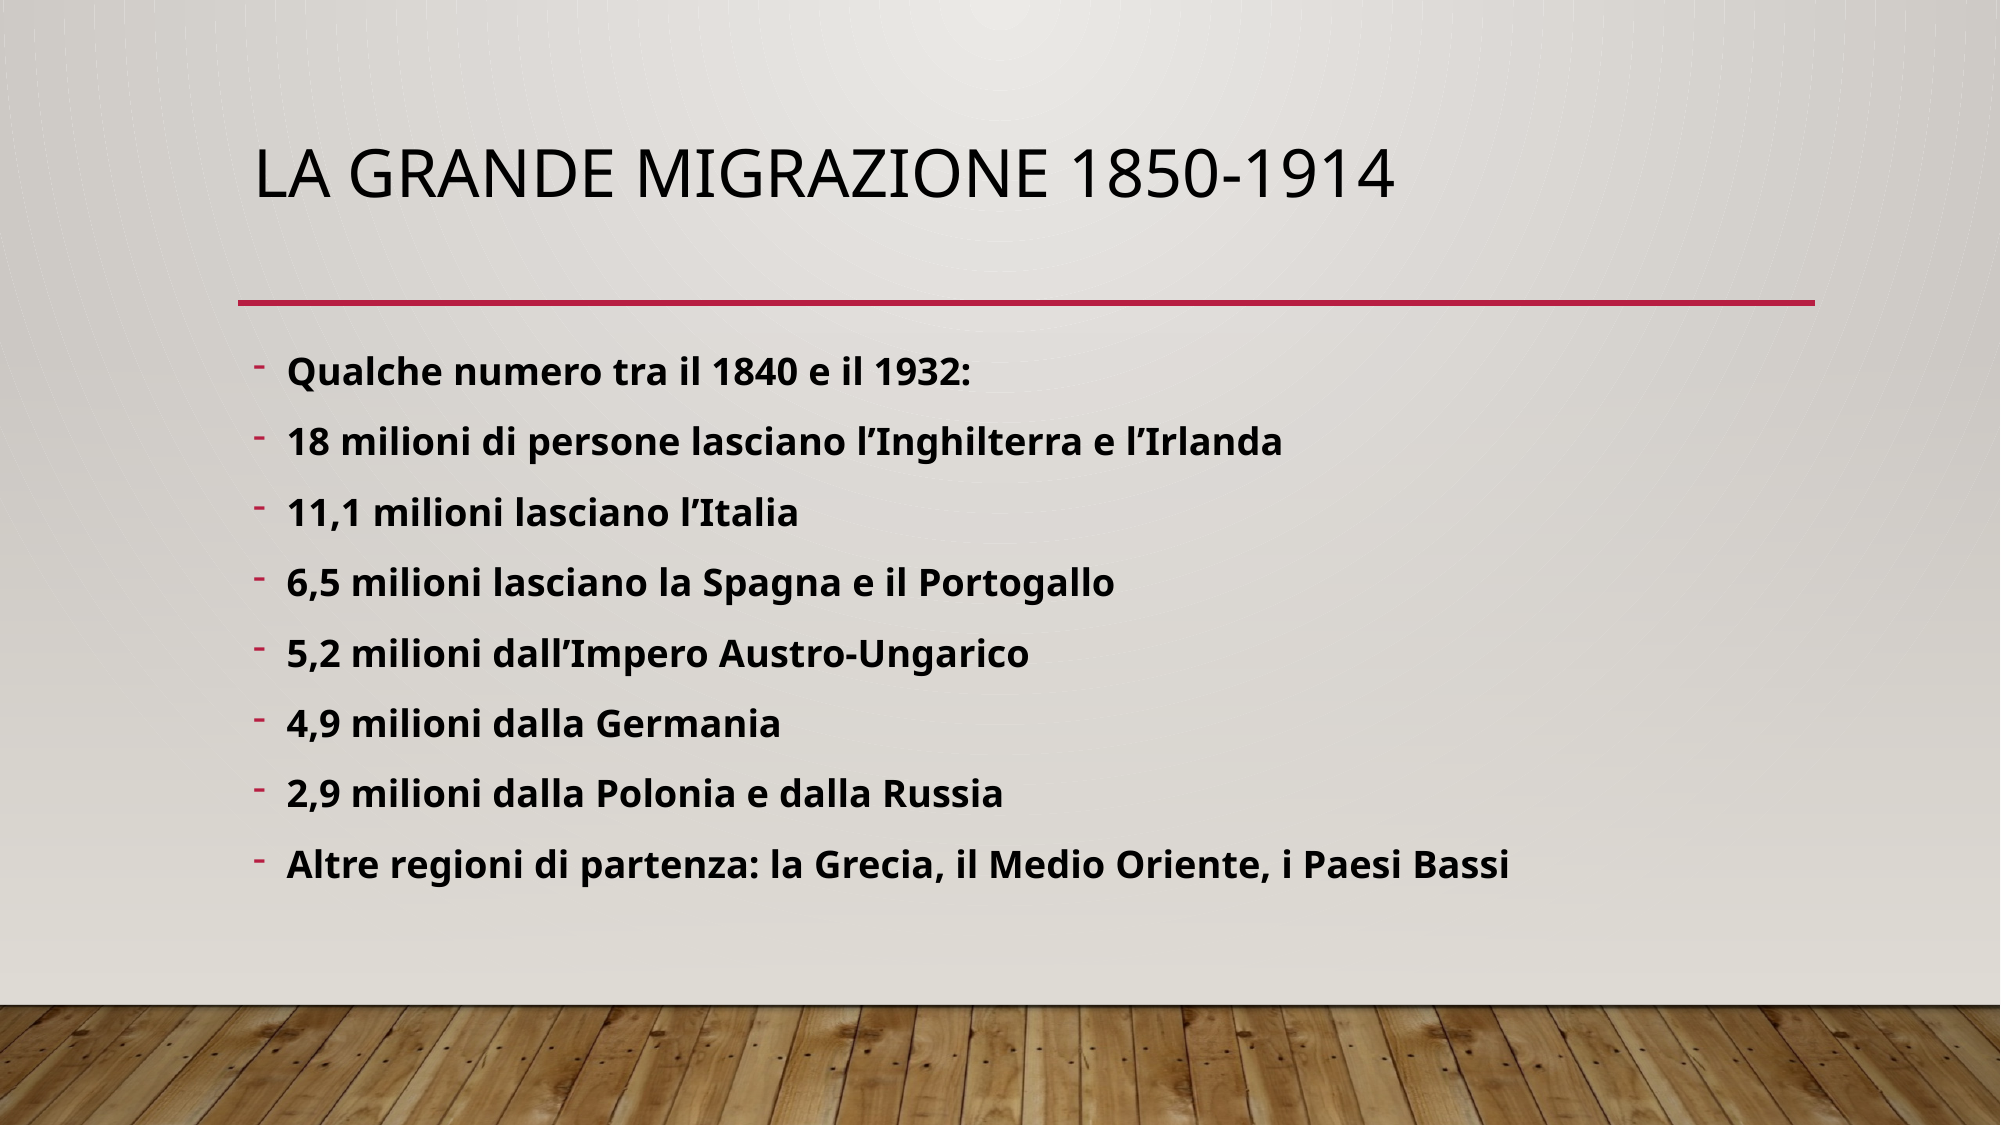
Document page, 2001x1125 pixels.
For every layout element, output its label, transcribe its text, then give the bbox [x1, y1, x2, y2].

picture [0, 1005, 2000, 1125]
title La Grande Migrazione 1850-1914 [238, 131, 1814, 305]
list Qualche numero tra il 1840 e il 1932: 18 milioni di persone lasciano l’Inghilterra e l’Irlanda 11,1 milioni lasciano l’Italia 6,5 milioni lasciano la Spagna e il Portogallo 5,2 milioni dall’Impero Austro-Ungarico 4,9 milioni dalla Germania 2,9 milioni dalla Polonia e dalla Russia Altre regioni di partenza: la Grecia, il Medio Oriente, i Paesi Bassi [238, 330, 1814, 897]
